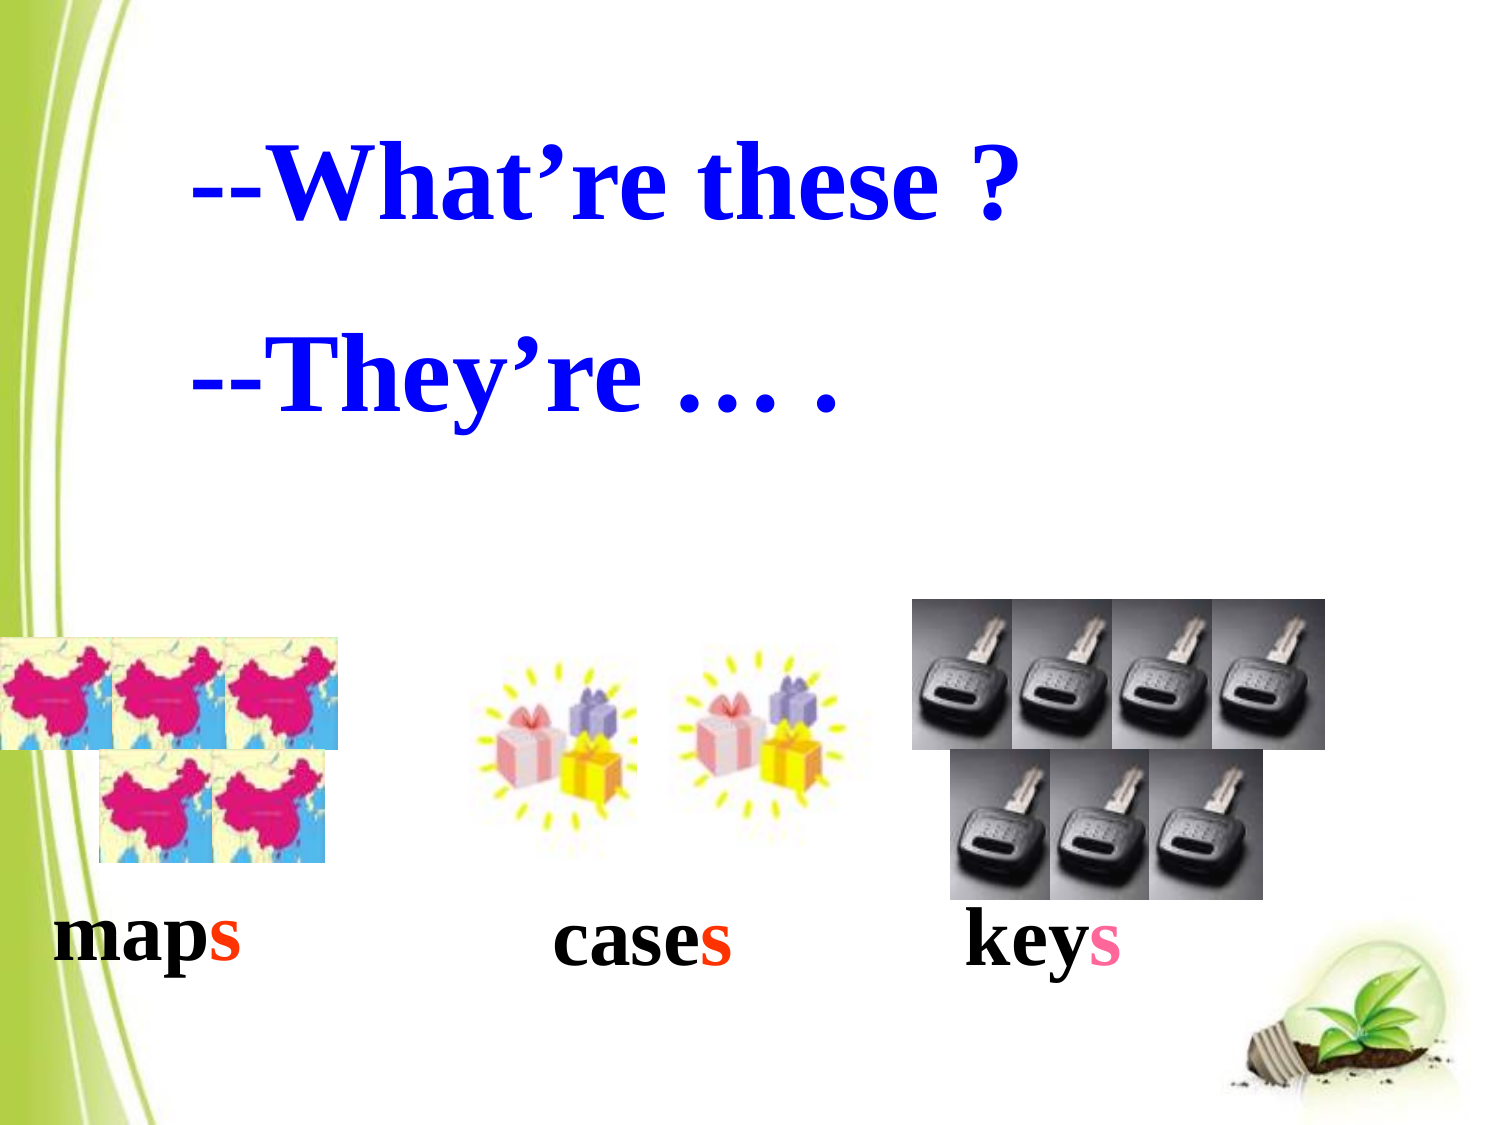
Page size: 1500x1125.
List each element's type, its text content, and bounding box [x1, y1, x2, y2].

picture [0, 0, 1500, 1125]
text_box cases [537, 875, 800, 990]
text_box maps [37, 870, 288, 985]
text_box --What’re these ? --They’re … . [174, 99, 1500, 441]
text_box keys [949, 875, 1272, 990]
